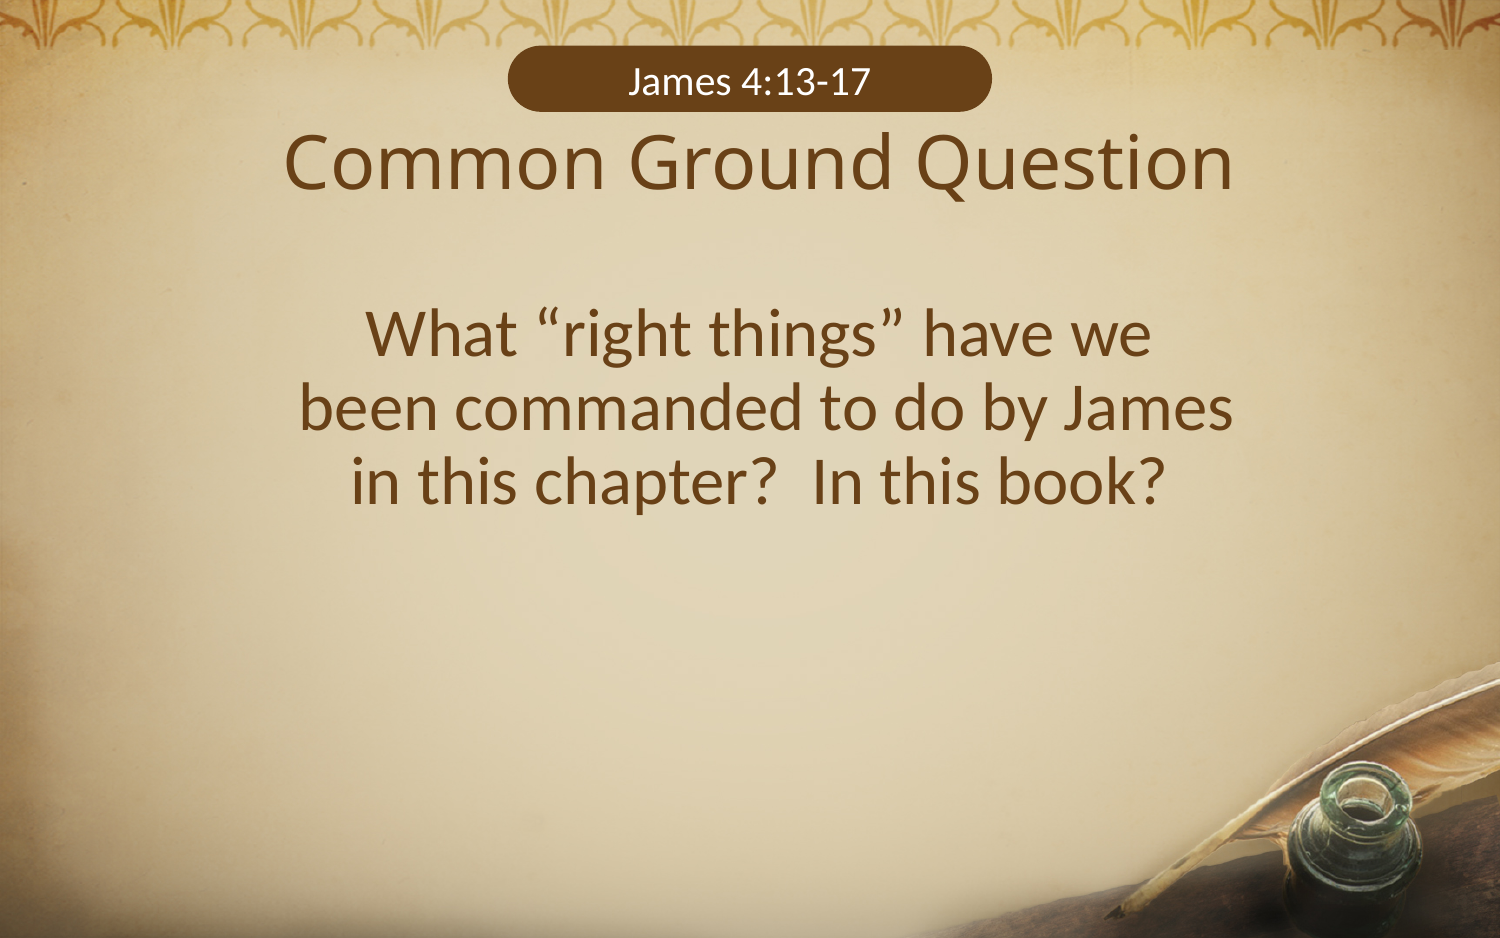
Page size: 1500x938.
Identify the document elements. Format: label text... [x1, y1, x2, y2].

picture [0, 0, 1500, 938]
text_box What “right things” have we been commanded to do by James in this chapter? In this book? [75, 207, 1445, 662]
title Common Ground Question [75, 75, 1445, 207]
text_box James 4:13-17 [506, 44, 994, 113]
